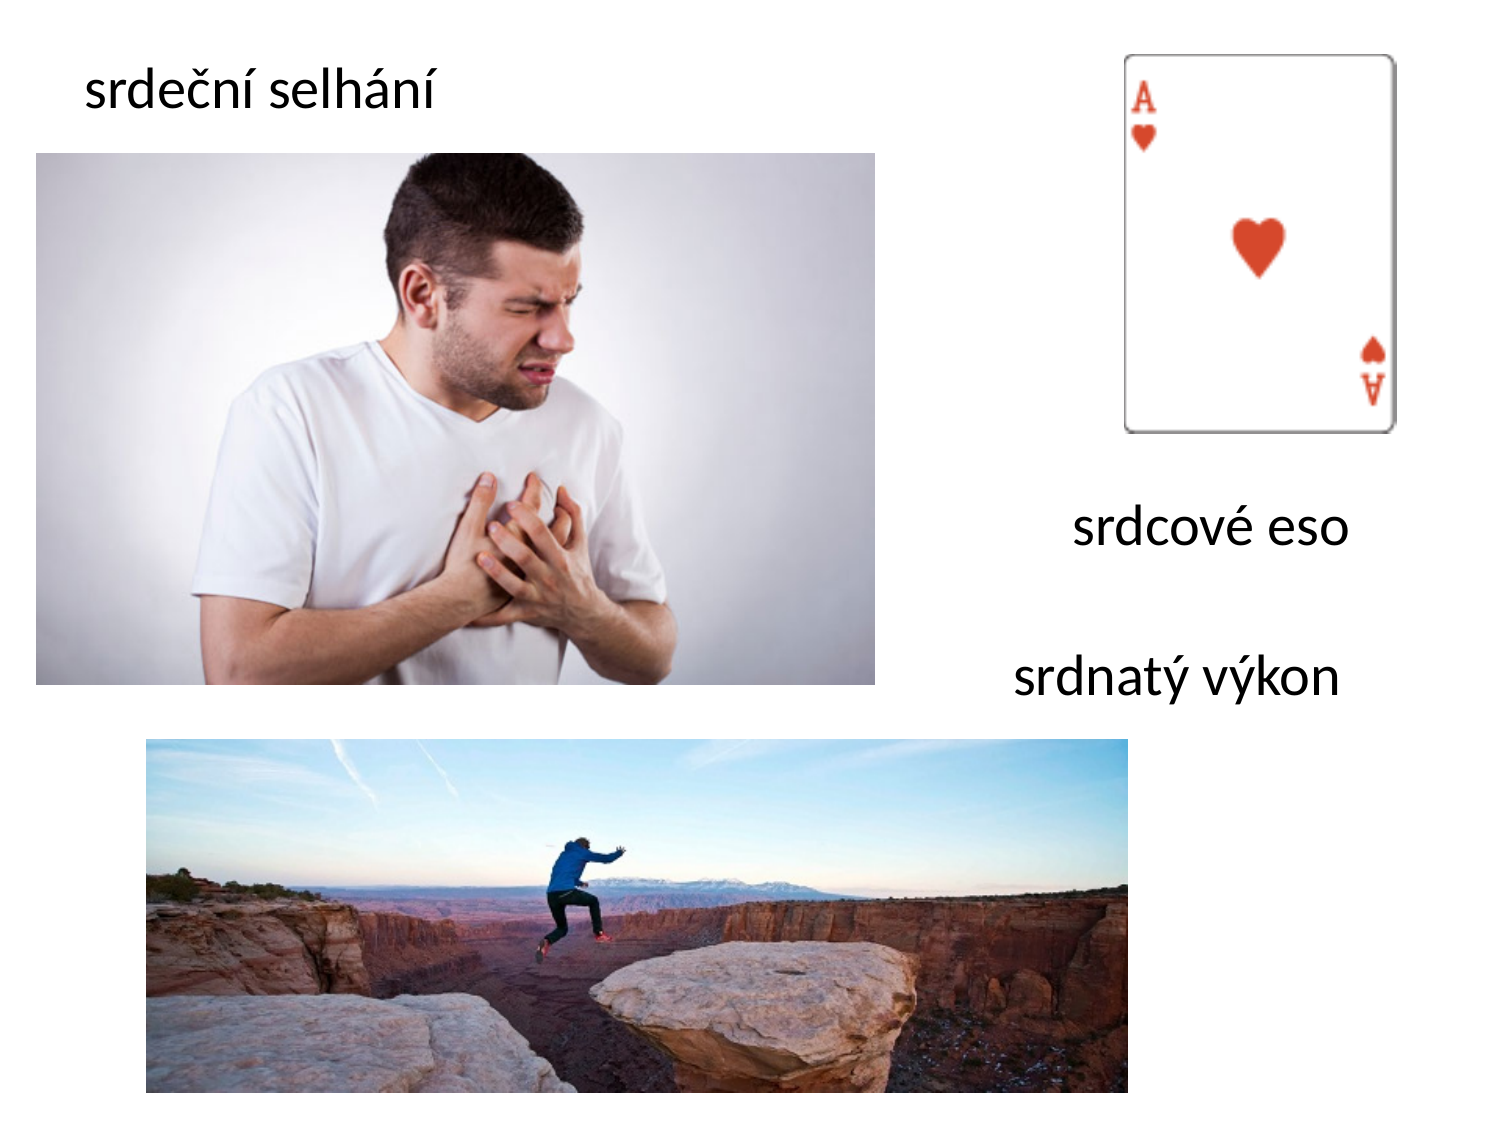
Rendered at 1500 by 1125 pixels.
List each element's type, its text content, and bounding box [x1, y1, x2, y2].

picture [1124, 54, 1397, 434]
list srdeční selhání [69, 42, 733, 152]
list srdnatý výkon [998, 629, 1419, 741]
title srdcové eso [950, 479, 1473, 564]
picture [146, 739, 1129, 1093]
picture [35, 153, 875, 686]
